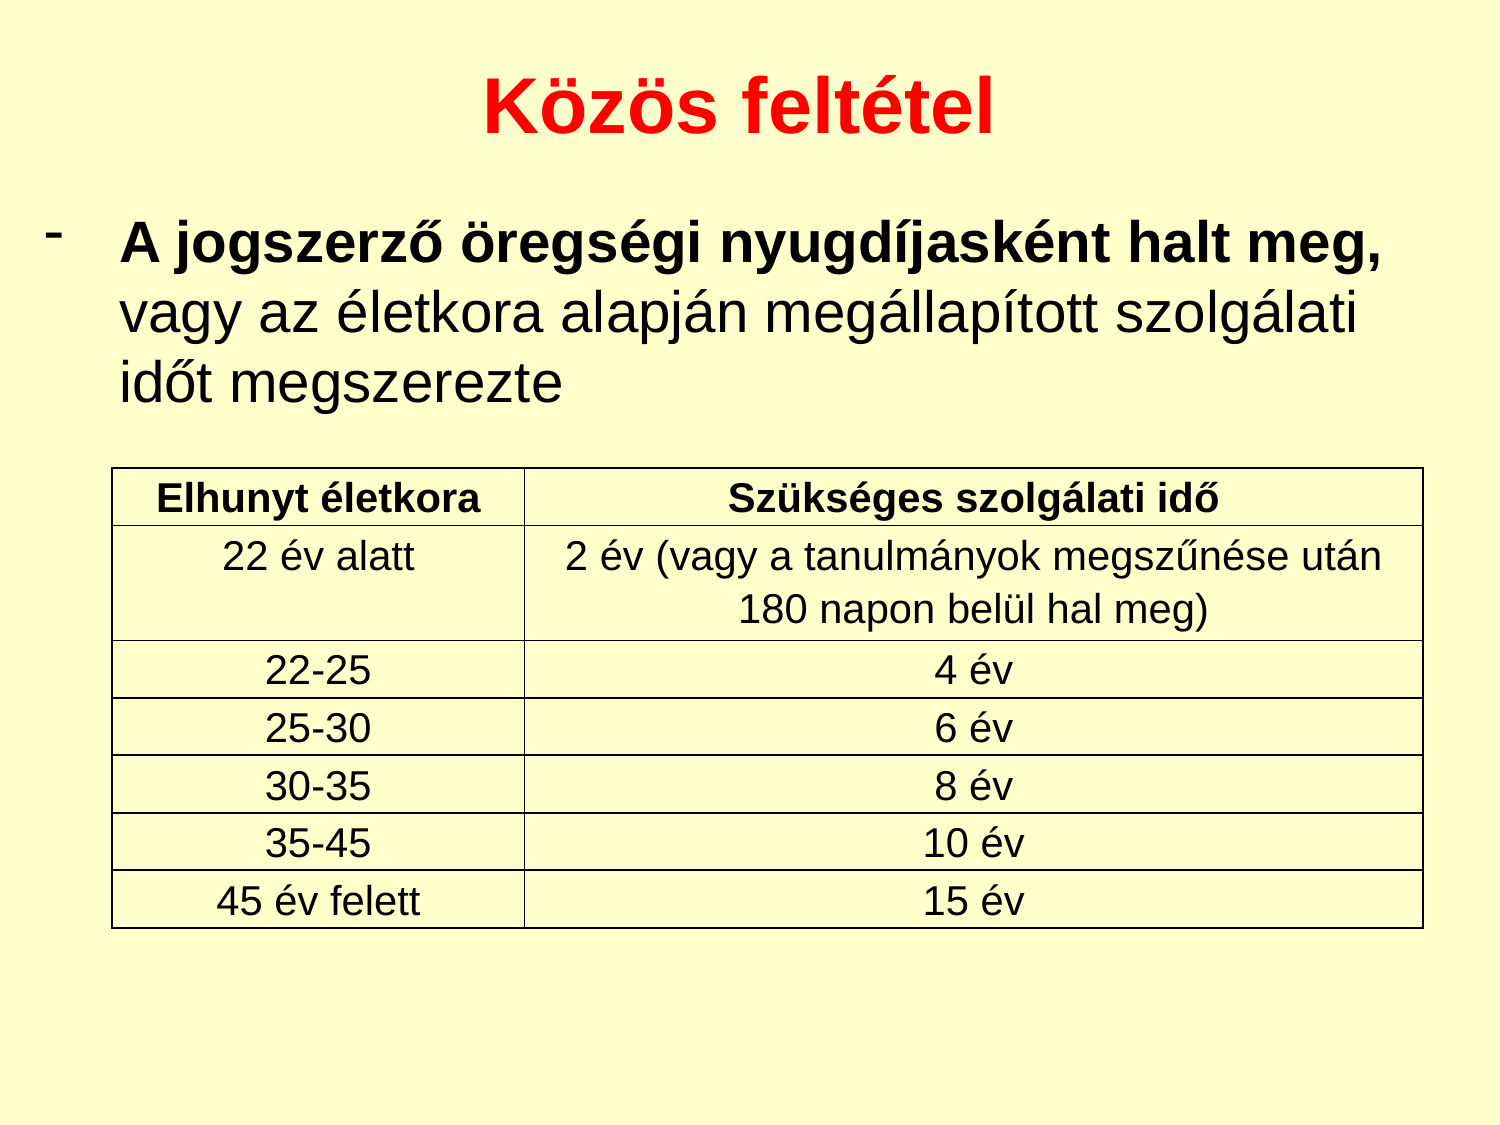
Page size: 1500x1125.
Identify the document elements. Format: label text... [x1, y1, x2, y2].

table_cell 6 év [525, 699, 1422, 754]
title Közös feltétel [64, 30, 1415, 173]
table_cell 35-45 [113, 814, 524, 869]
table_cell 30-35 [113, 756, 524, 812]
table_header Szükséges szolgálati idő [525, 469, 1422, 525]
table_cell 8 év [525, 756, 1422, 812]
table_cell 22 év alatt [113, 526, 524, 640]
table_cell 25-30 [113, 699, 524, 754]
table_cell 10 év [525, 814, 1422, 869]
table_cell 45 év felett [113, 871, 524, 927]
table_cell 2 év (vagy a tanulmányok megszűnése után 180 napon belül hal meg) [525, 526, 1422, 640]
table_cell 22-25 [113, 641, 524, 697]
table_header Elhunyt életkora [113, 469, 524, 525]
table_cell 4 év [525, 641, 1422, 697]
text_box A jogszerző öregségi nyugdíjasként halt meg, vagy az életkora alapján megállapított szolgálati időt megszerezte [29, 196, 1459, 1059]
table_cell 15 év [525, 871, 1422, 927]
